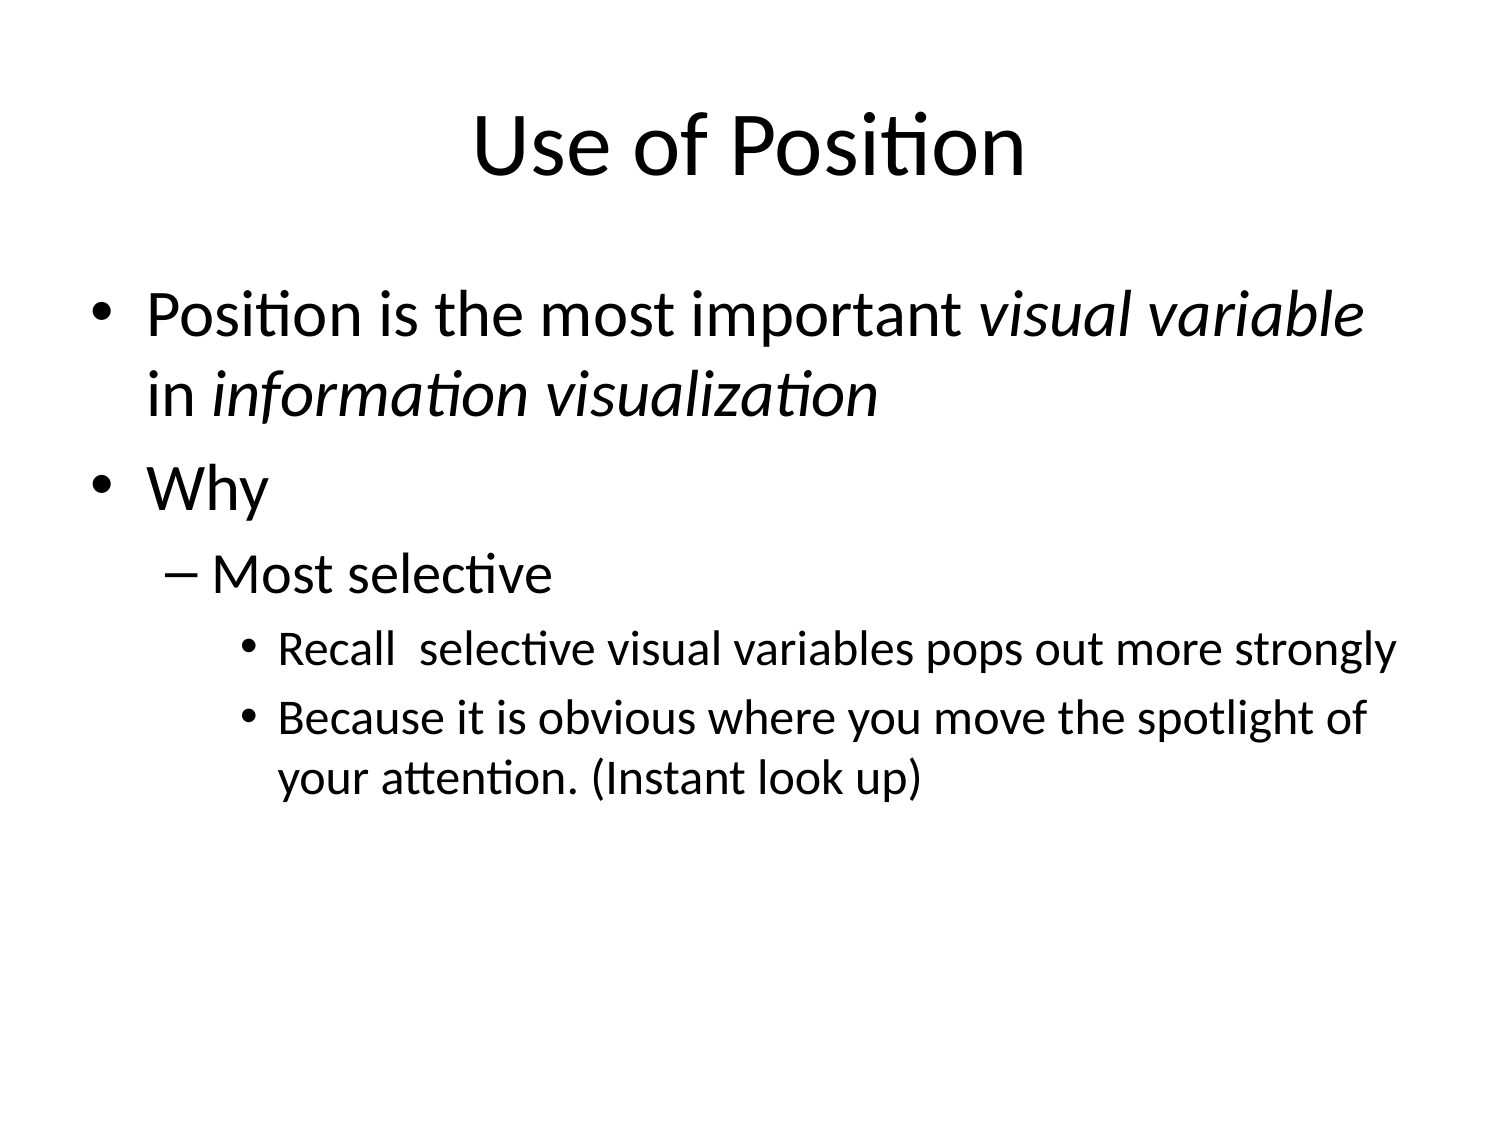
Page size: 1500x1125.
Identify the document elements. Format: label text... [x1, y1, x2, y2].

title Use of Position [75, 45, 1425, 233]
list Position is the most important visual variable in information visualization Why Most selective Recall selective visual variables pops out more strongly Because it is obvious where you move the spotlight of your attention. (Instant look up) [75, 262, 1425, 1005]
